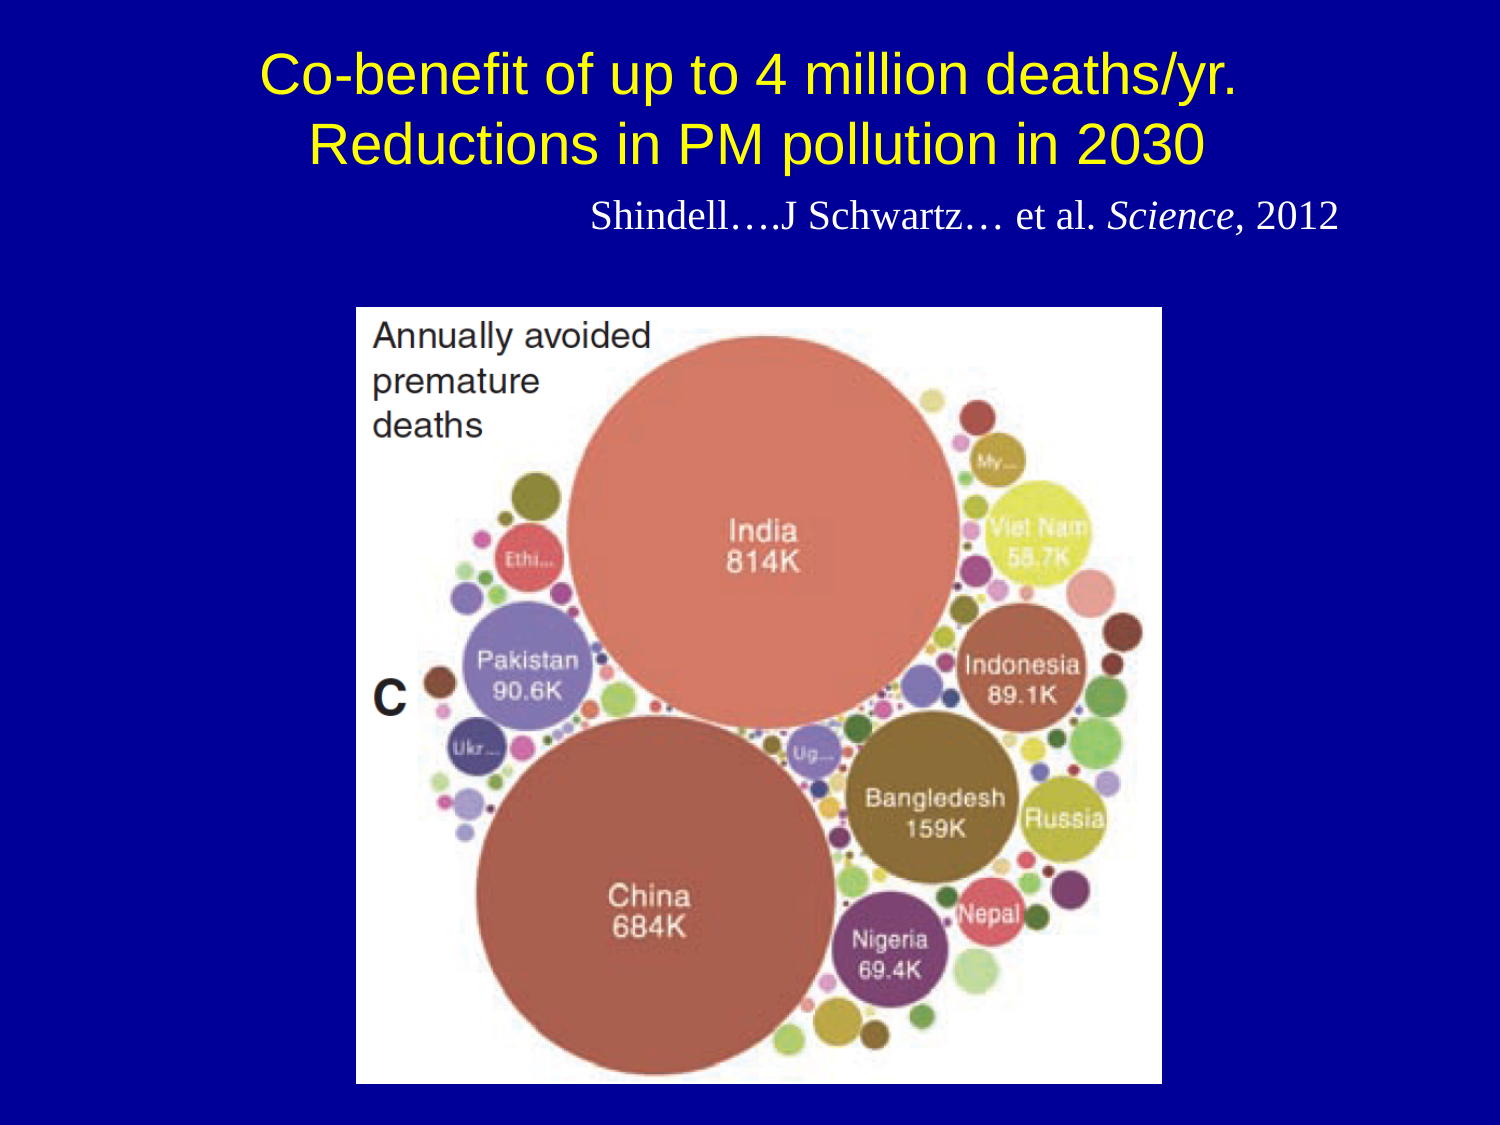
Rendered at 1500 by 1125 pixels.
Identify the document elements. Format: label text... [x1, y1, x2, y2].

text_box Shindell….J Schwartz… et al. Science, 2012 [574, 180, 1388, 246]
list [53, 307, 1465, 1084]
title Co-benefit of up to 4 million deaths/yr. Reductions in PM pollution in 2030 [75, 12, 1425, 200]
